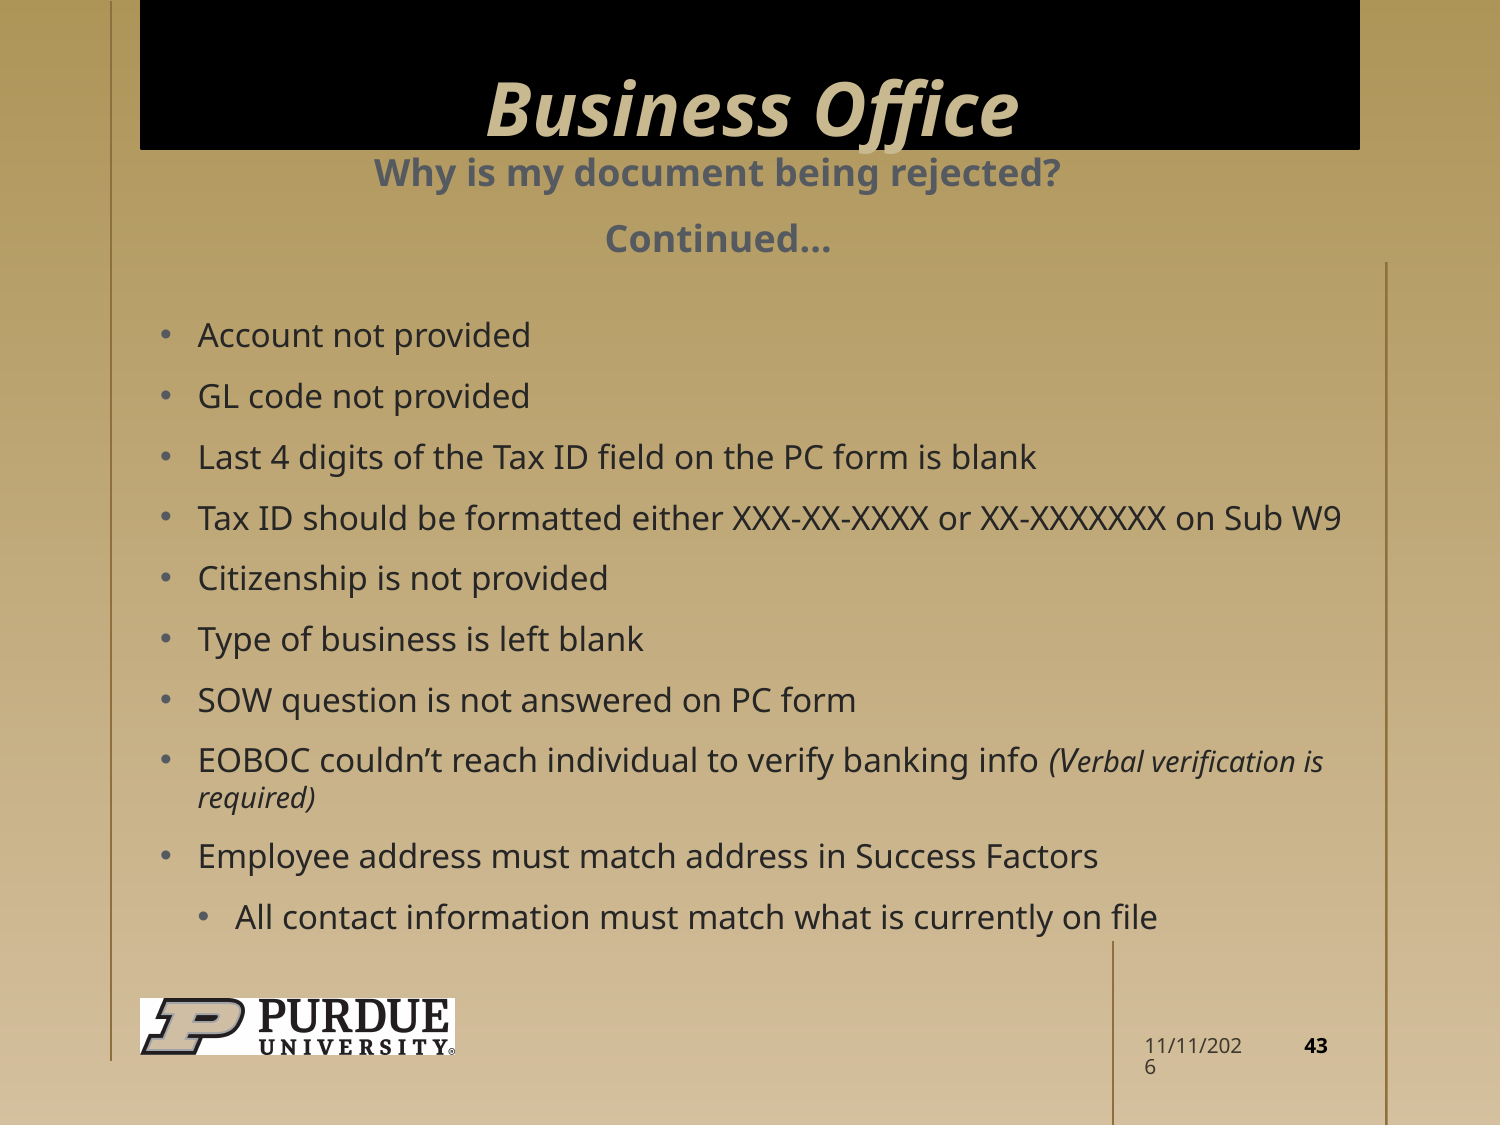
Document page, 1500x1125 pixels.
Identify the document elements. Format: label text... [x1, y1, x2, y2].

list Account not provided GL code not provided Last 4 digits of the Tax ID field on the PC form is blank Tax ID should be formatted either XXX-XX-XXXX or XX-XXXXXXX on Sub W9 Citizenship is not provided Type of business is left blank SOW question is not answered on PC form EOBOC couldn’t reach individual to verify banking info (Verbal verification is required) Employee address must match address in Success Factors All contact information must match what is currently on file [122, 314, 1377, 995]
picture [140, 998, 455, 1055]
title Business Office [182, 69, 1324, 159]
subtitle Why is my document being rejected? Continued... [150, 149, 1287, 314]
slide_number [1129, 1020, 1264, 1074]
slide_number 43 [1286, 1017, 1347, 1078]
